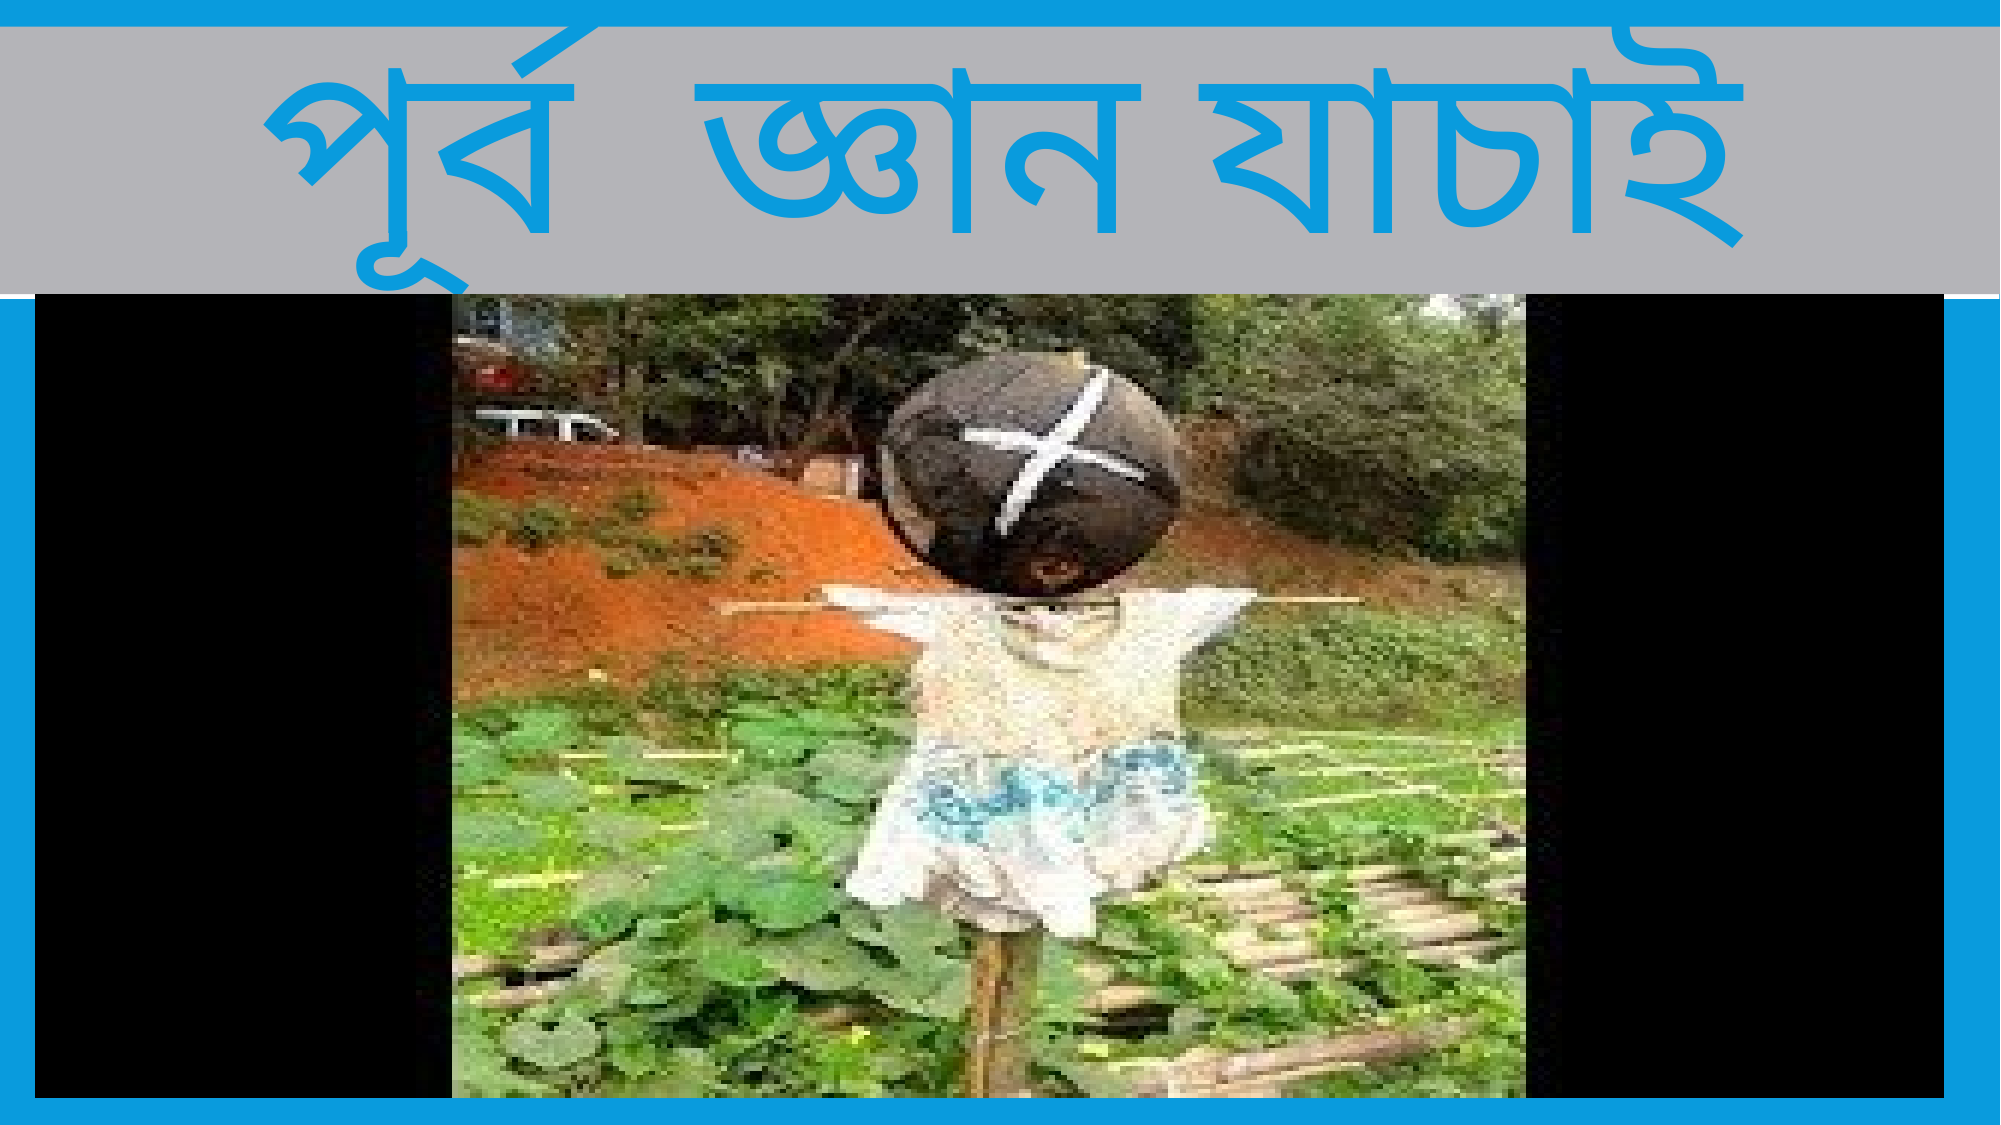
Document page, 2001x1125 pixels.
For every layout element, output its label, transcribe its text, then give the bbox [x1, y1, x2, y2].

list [35, 293, 1944, 1099]
title পূর্ব জ্ঞান যাচাই [0, 26, 2000, 295]
